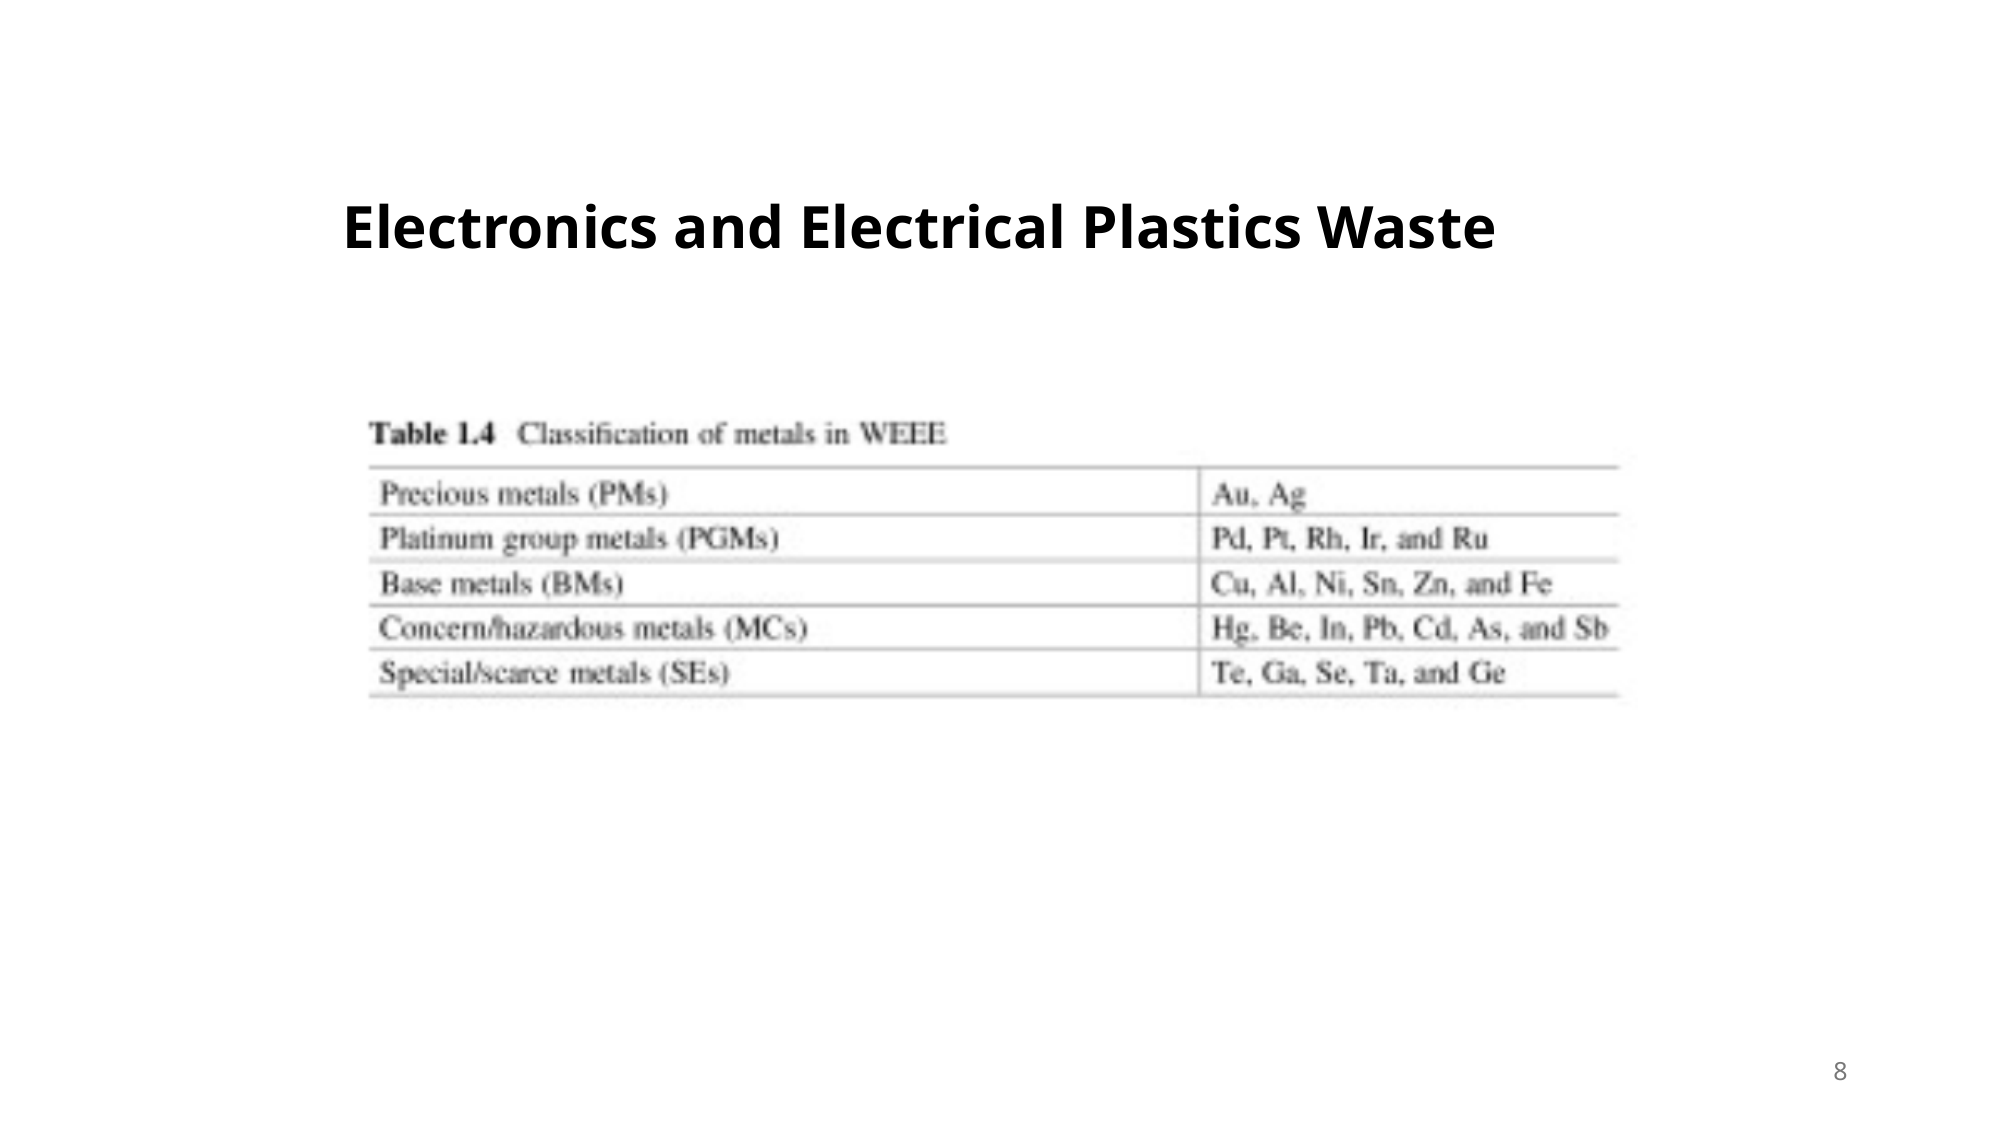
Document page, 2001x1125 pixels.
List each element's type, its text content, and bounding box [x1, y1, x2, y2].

picture [361, 407, 1638, 718]
slide_number 8 [1412, 1042, 1863, 1103]
text_box Electronics and Electrical Plastics Waste [327, 182, 1512, 268]
